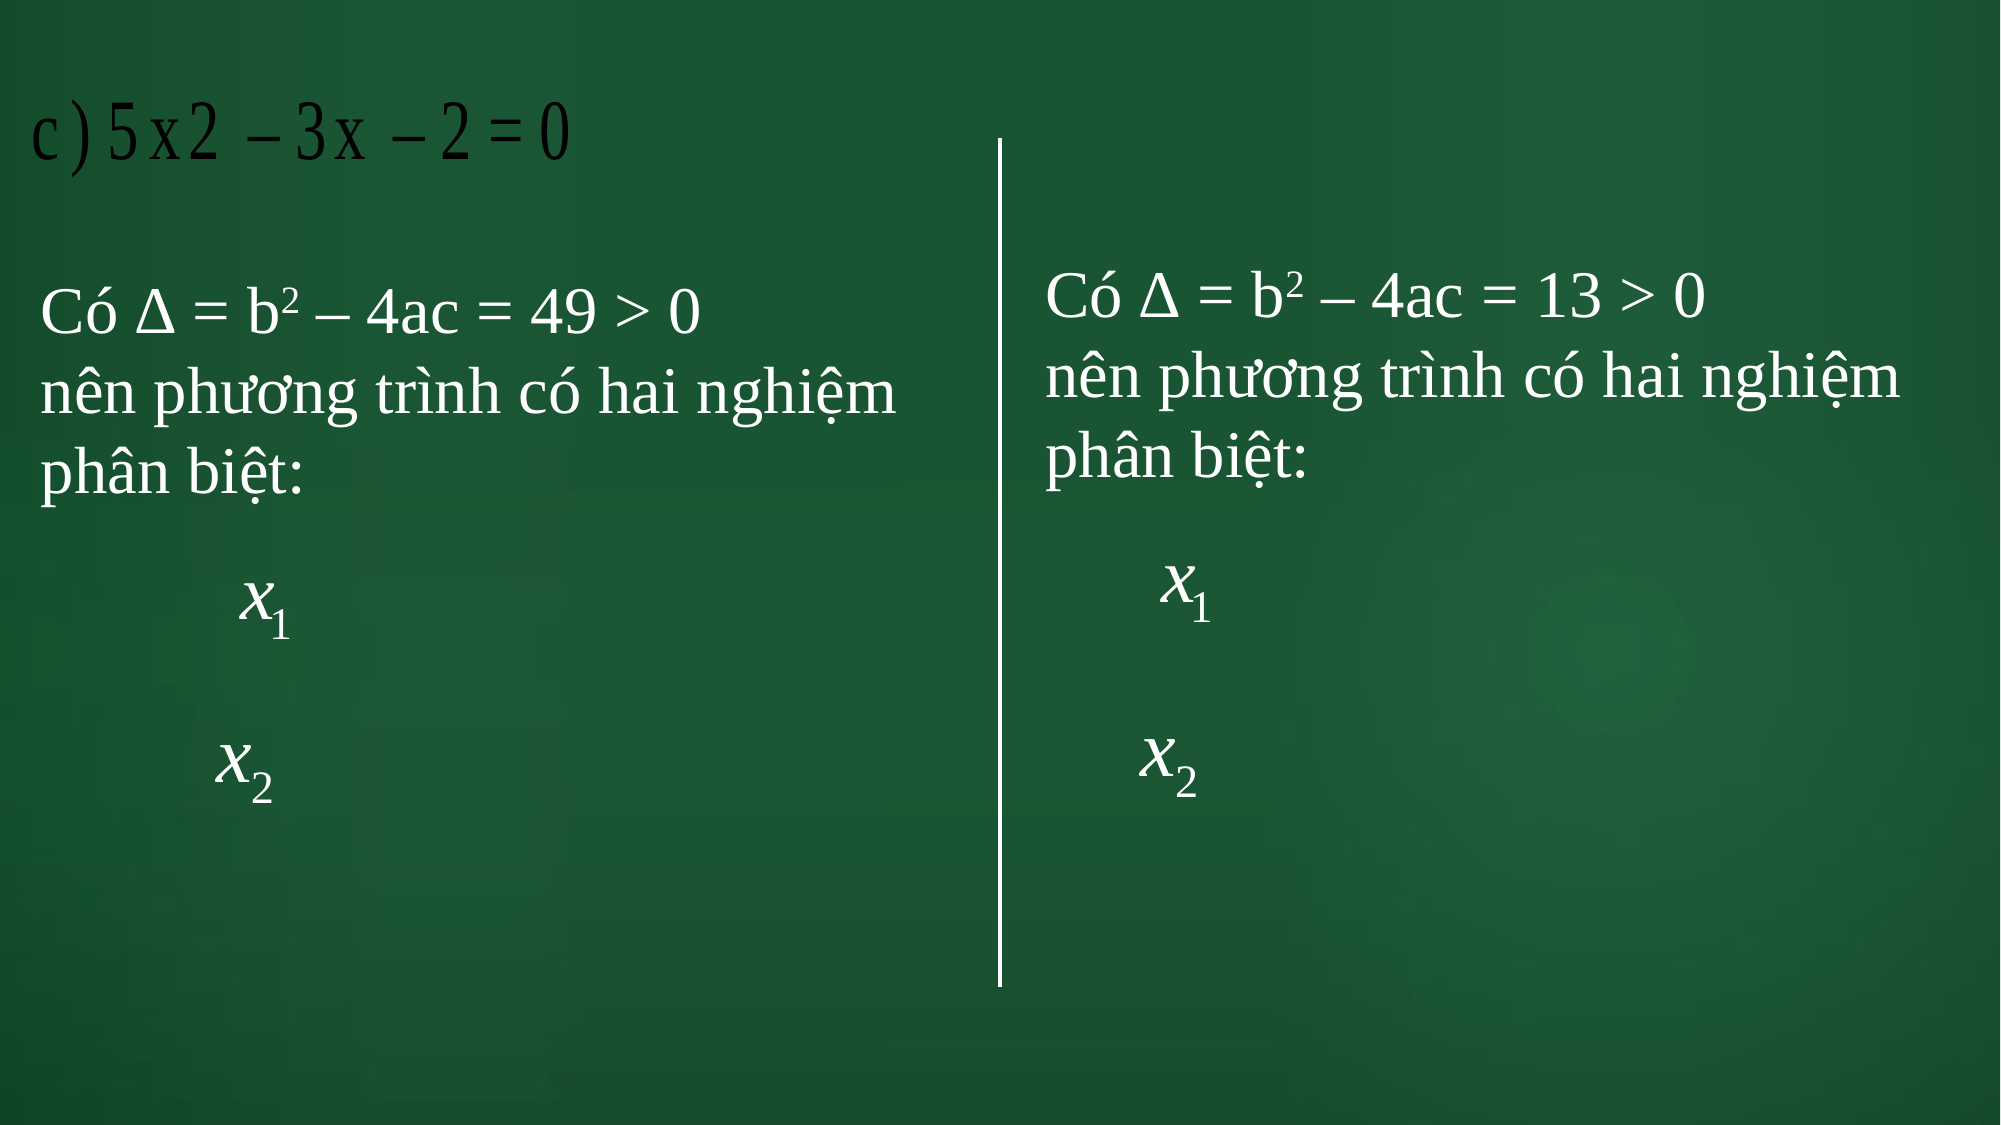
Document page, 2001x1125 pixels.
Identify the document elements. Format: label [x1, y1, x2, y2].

text_box [226, 546, 299, 653]
text_box [1125, 701, 1212, 811]
picture [0, 0, 2001, 1125]
text_box [201, 707, 288, 818]
text_box [1146, 529, 1220, 636]
